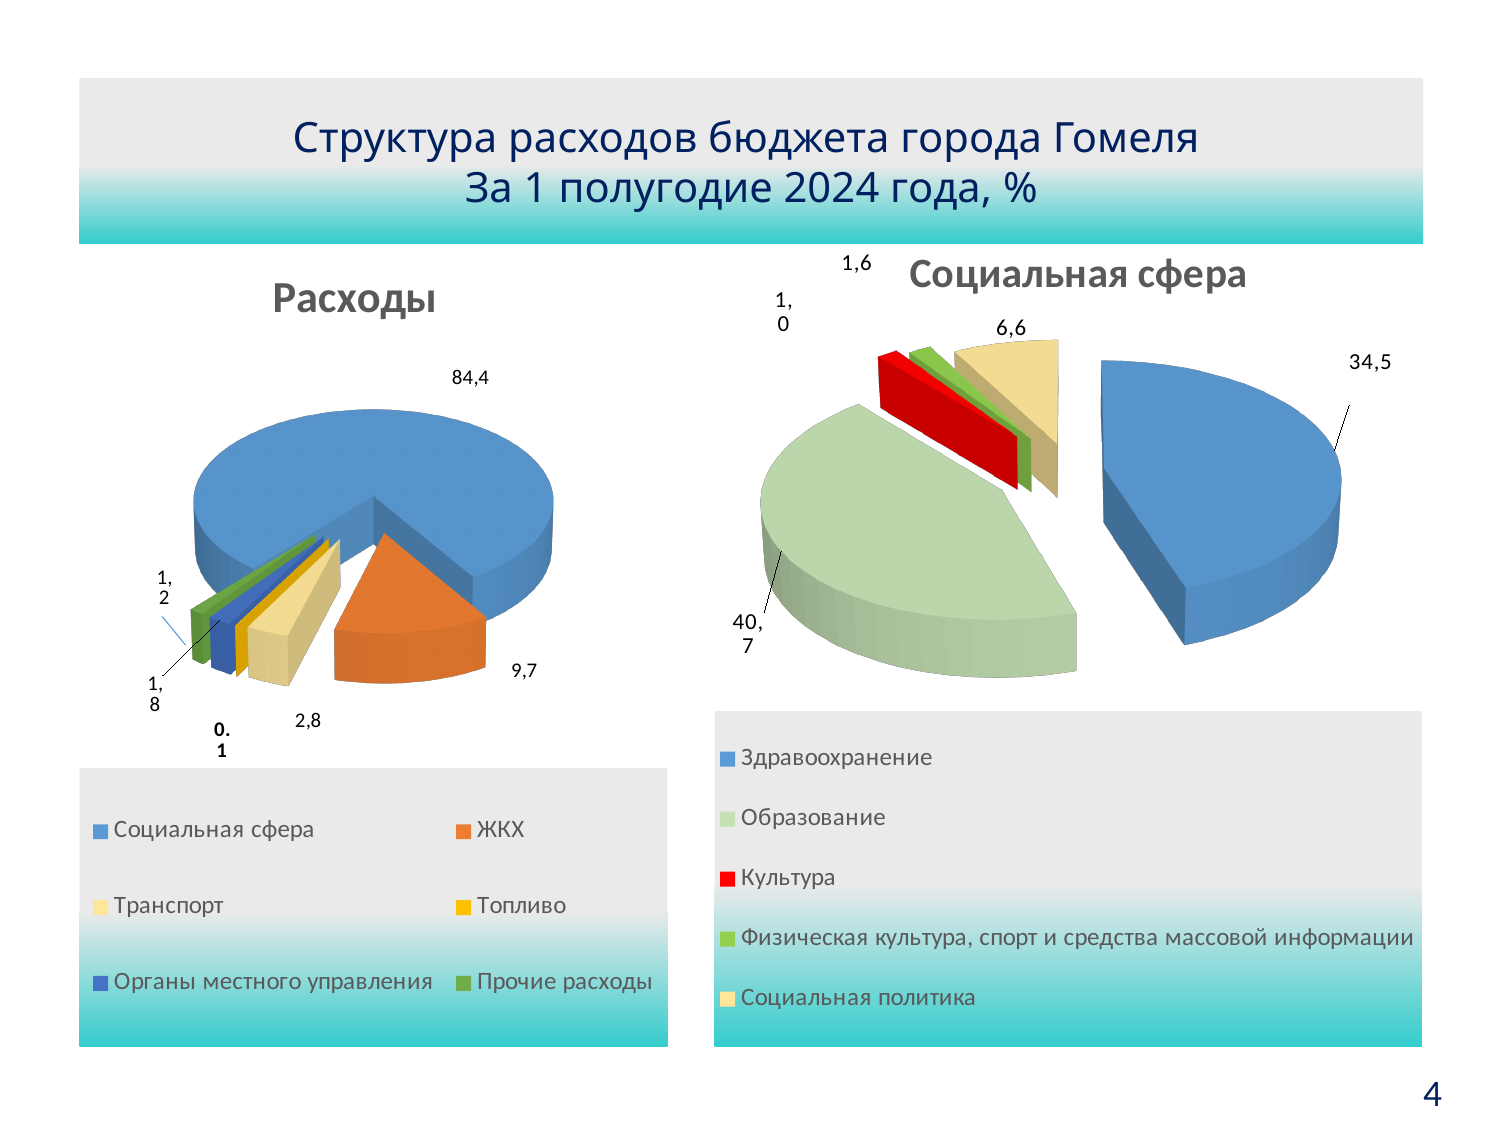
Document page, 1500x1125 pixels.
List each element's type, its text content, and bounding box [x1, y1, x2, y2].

text_box 4 [1407, 1069, 1452, 1114]
text_box Структура расходов бюджета города Гомеля За 1 полугодие 2024 года, % [78, 77, 1424, 244]
chart [79, 243, 668, 1047]
chart [714, 243, 1424, 1047]
